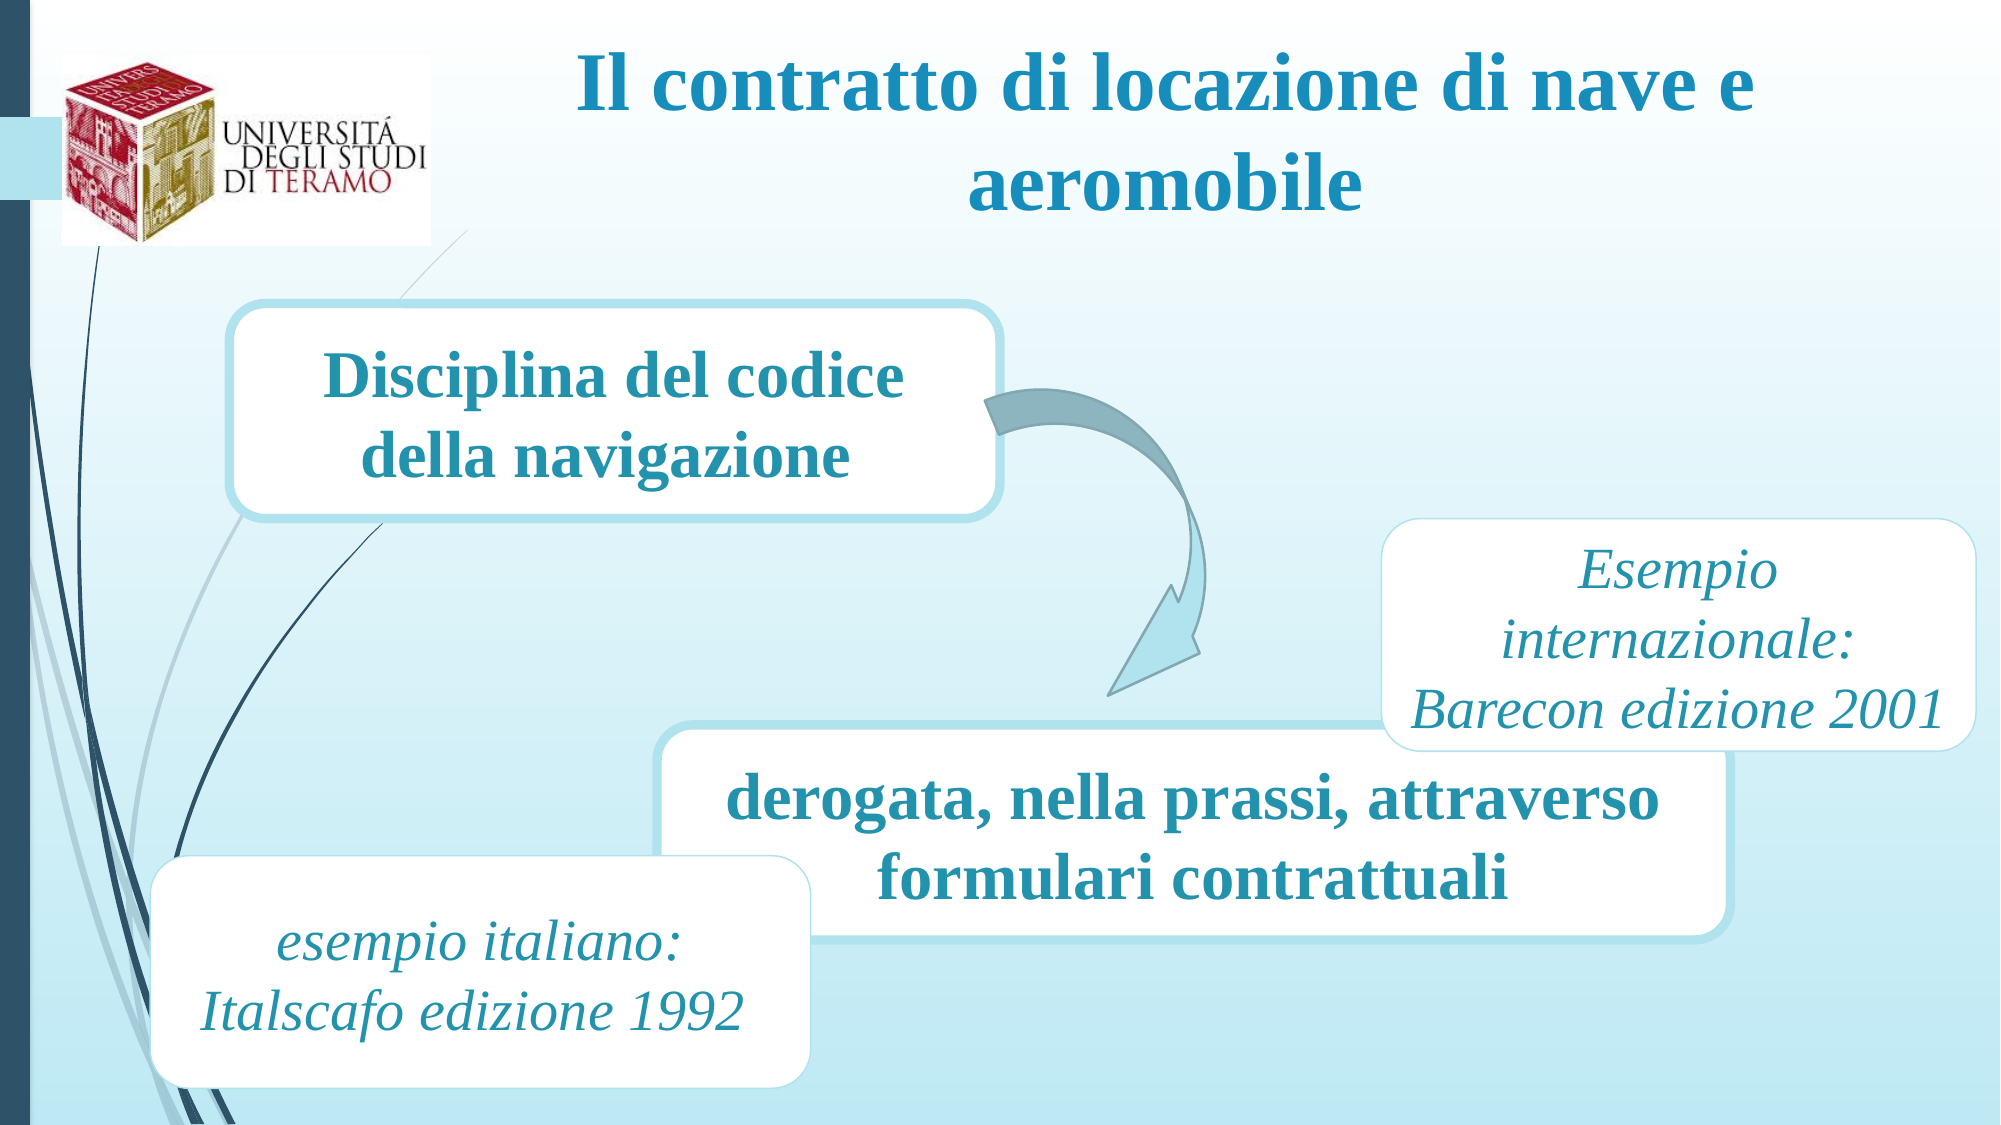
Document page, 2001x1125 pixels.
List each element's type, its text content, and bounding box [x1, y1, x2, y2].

title Il contratto di locazione di nave e aeromobile [480, 19, 1851, 235]
text_box [983, 388, 1207, 697]
text_box derogata, nella prassi, attraverso formulari contrattuali [655, 723, 1732, 942]
picture [61, 55, 431, 246]
text_box Esempio internazionale: Barecon edizione 2001 [1380, 517, 1978, 753]
text_box esempio italiano: Italscafo edizione 1992 [148, 854, 812, 1090]
text_box Disciplina del codice della navigazione [228, 302, 1002, 520]
